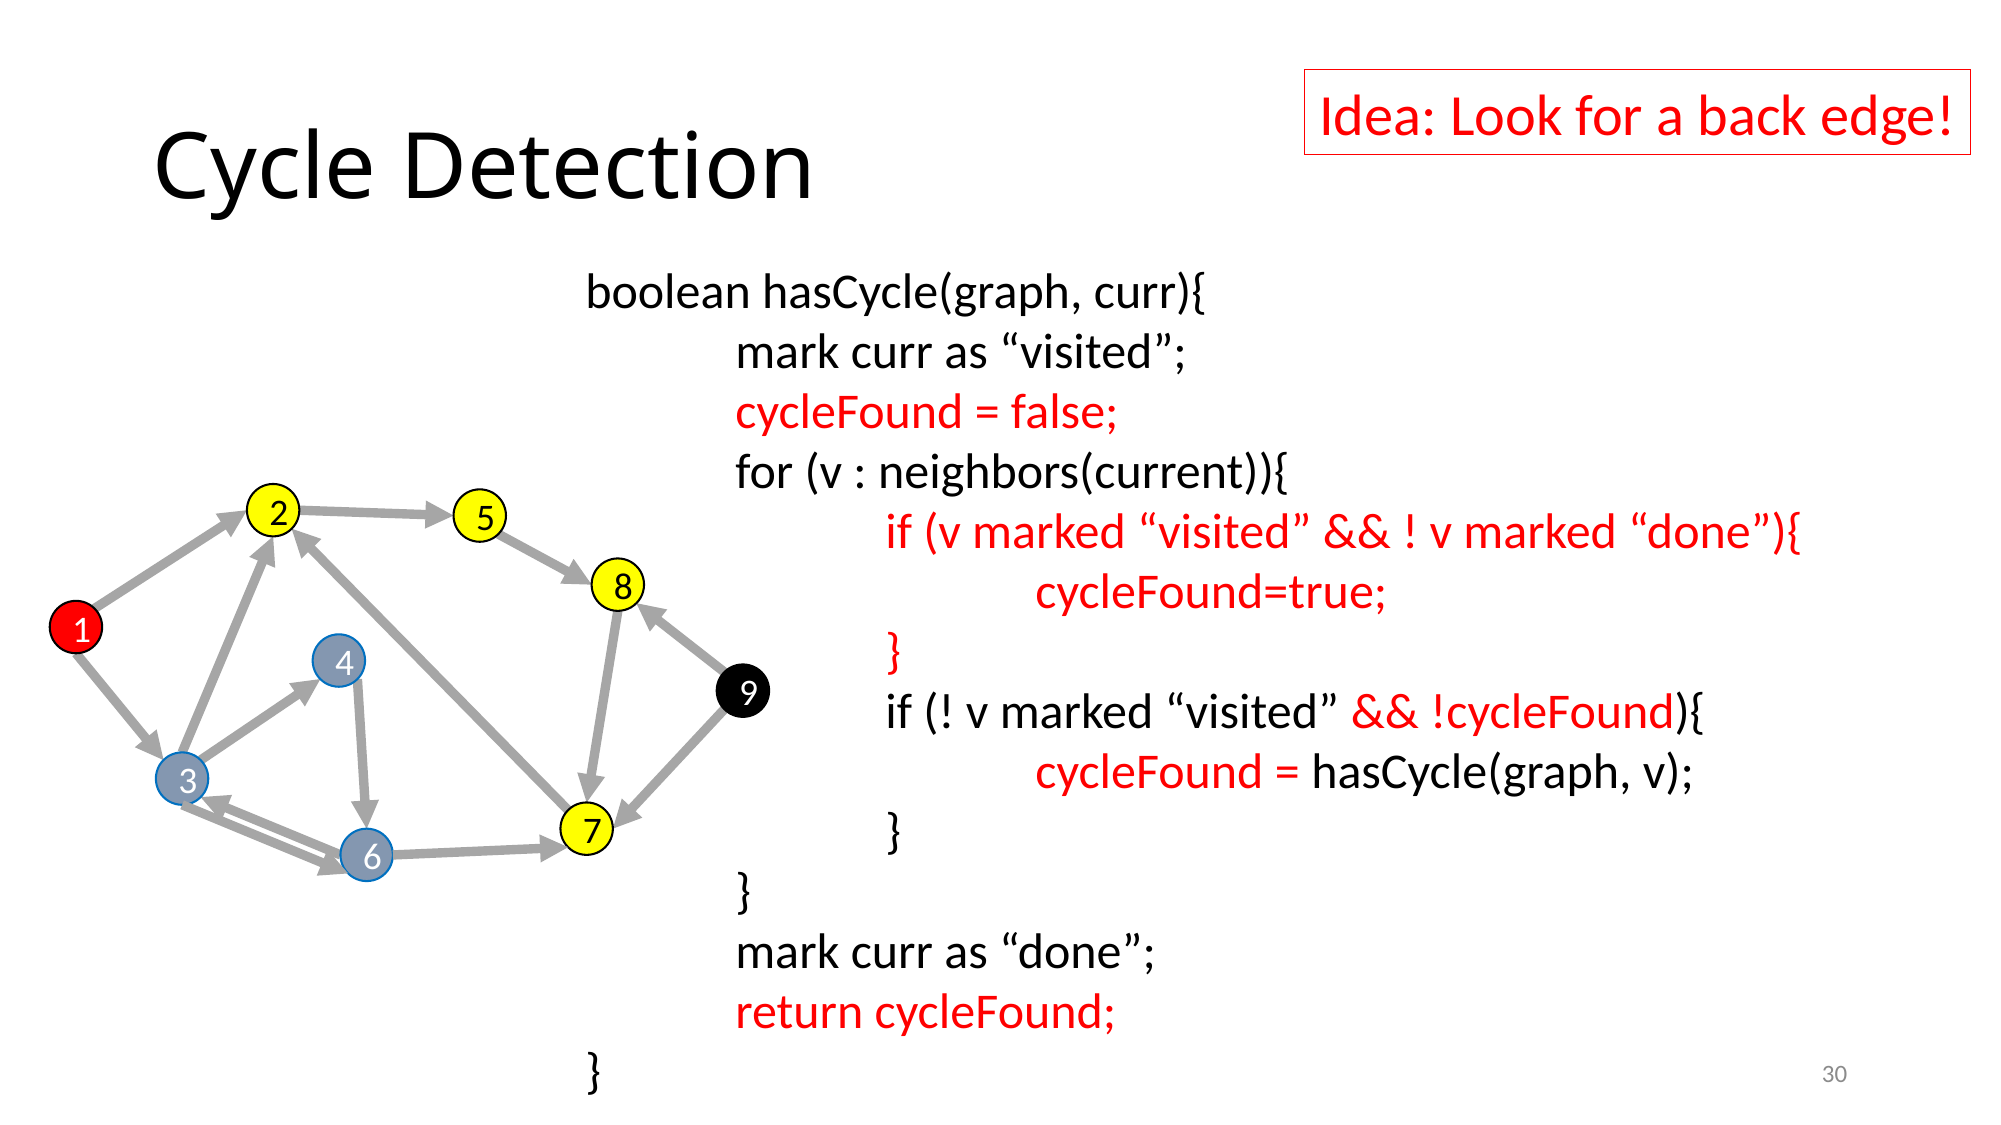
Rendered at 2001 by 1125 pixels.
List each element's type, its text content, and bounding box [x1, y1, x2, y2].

title Cycle Detection [137, 59, 1863, 278]
text_box boolean hasCycle(graph, curr){ mark curr as “visited”; cycleFound = false; for (v : neighbors(current)){ if (v marked “visited” && ! v marked “done”){ cycleFound=true; } if (! v marked “visited” && !cycleFound){ cycleFound = hasCycle(graph, v); } } mark curr as “done”; return cycleFound; } [570, 250, 2000, 1106]
text_box Idea: Look for a back edge! [1304, 69, 1971, 155]
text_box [49, 483, 770, 882]
